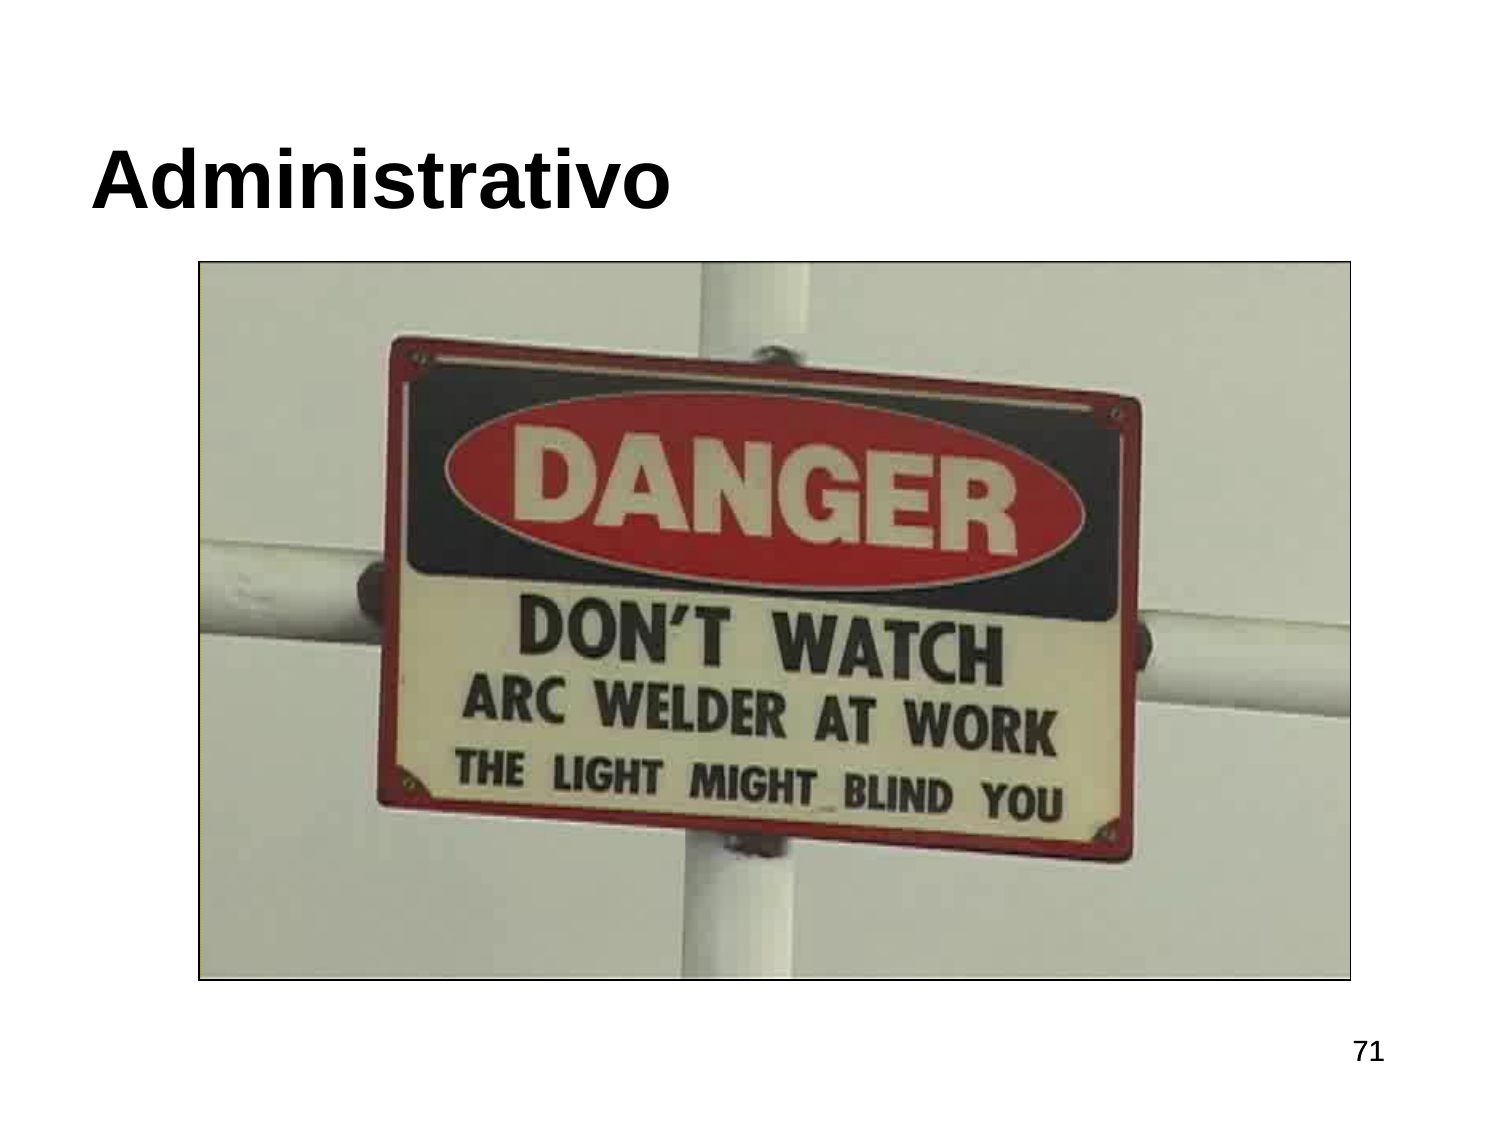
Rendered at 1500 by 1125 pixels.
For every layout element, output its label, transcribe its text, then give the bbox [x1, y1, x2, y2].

text_box 71 [1074, 1024, 1400, 1103]
picture [199, 262, 1351, 980]
title Administrativo [75, 45, 1425, 233]
